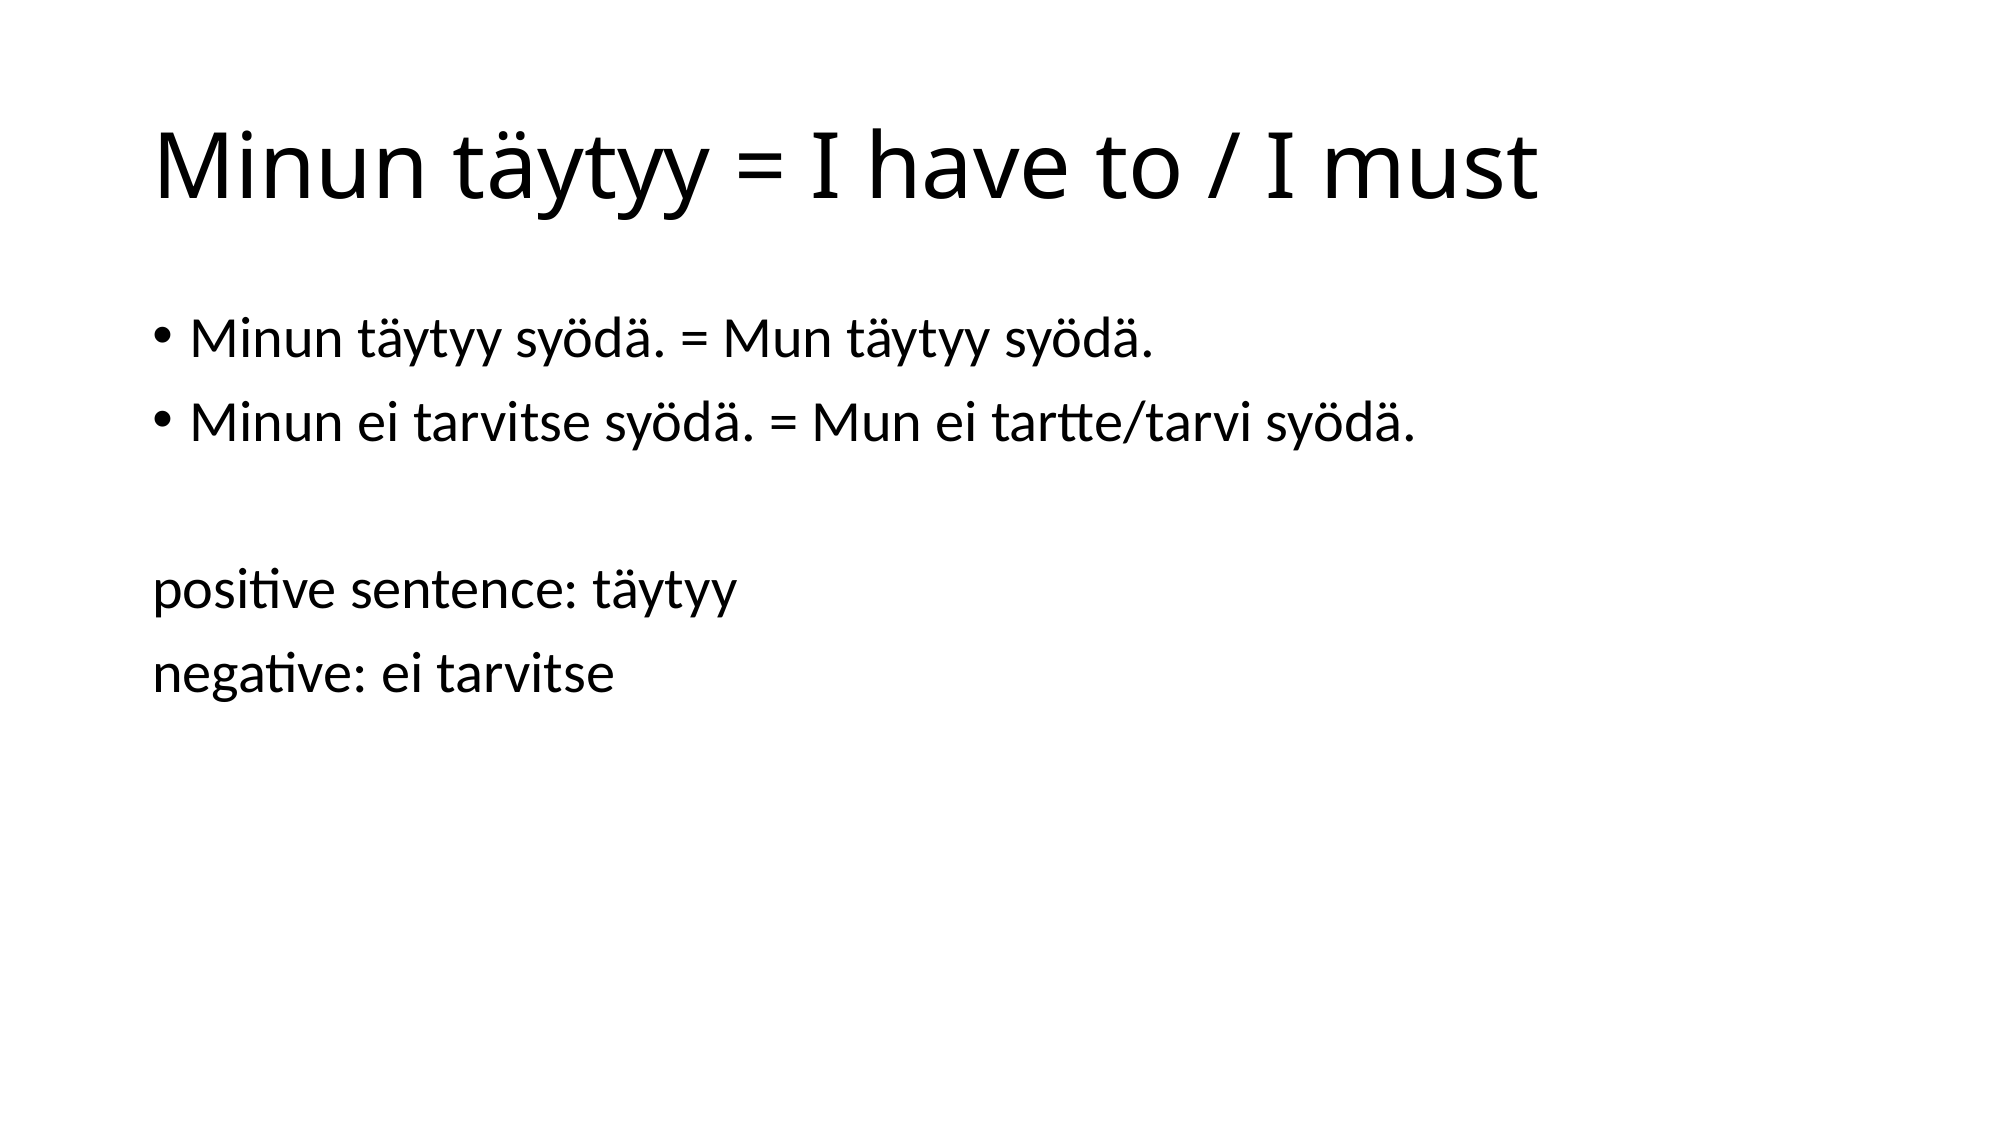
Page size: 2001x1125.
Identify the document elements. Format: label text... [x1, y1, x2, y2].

list Minun täytyy syödä. = Mun täytyy syödä. Minun ei tarvitse syödä. = Mun ei tartte/tarvi syödä. positive sentence: täytyy negative: ei tarvitse [137, 299, 1863, 1014]
title Minun täytyy = I have to / I must [137, 59, 1863, 278]
